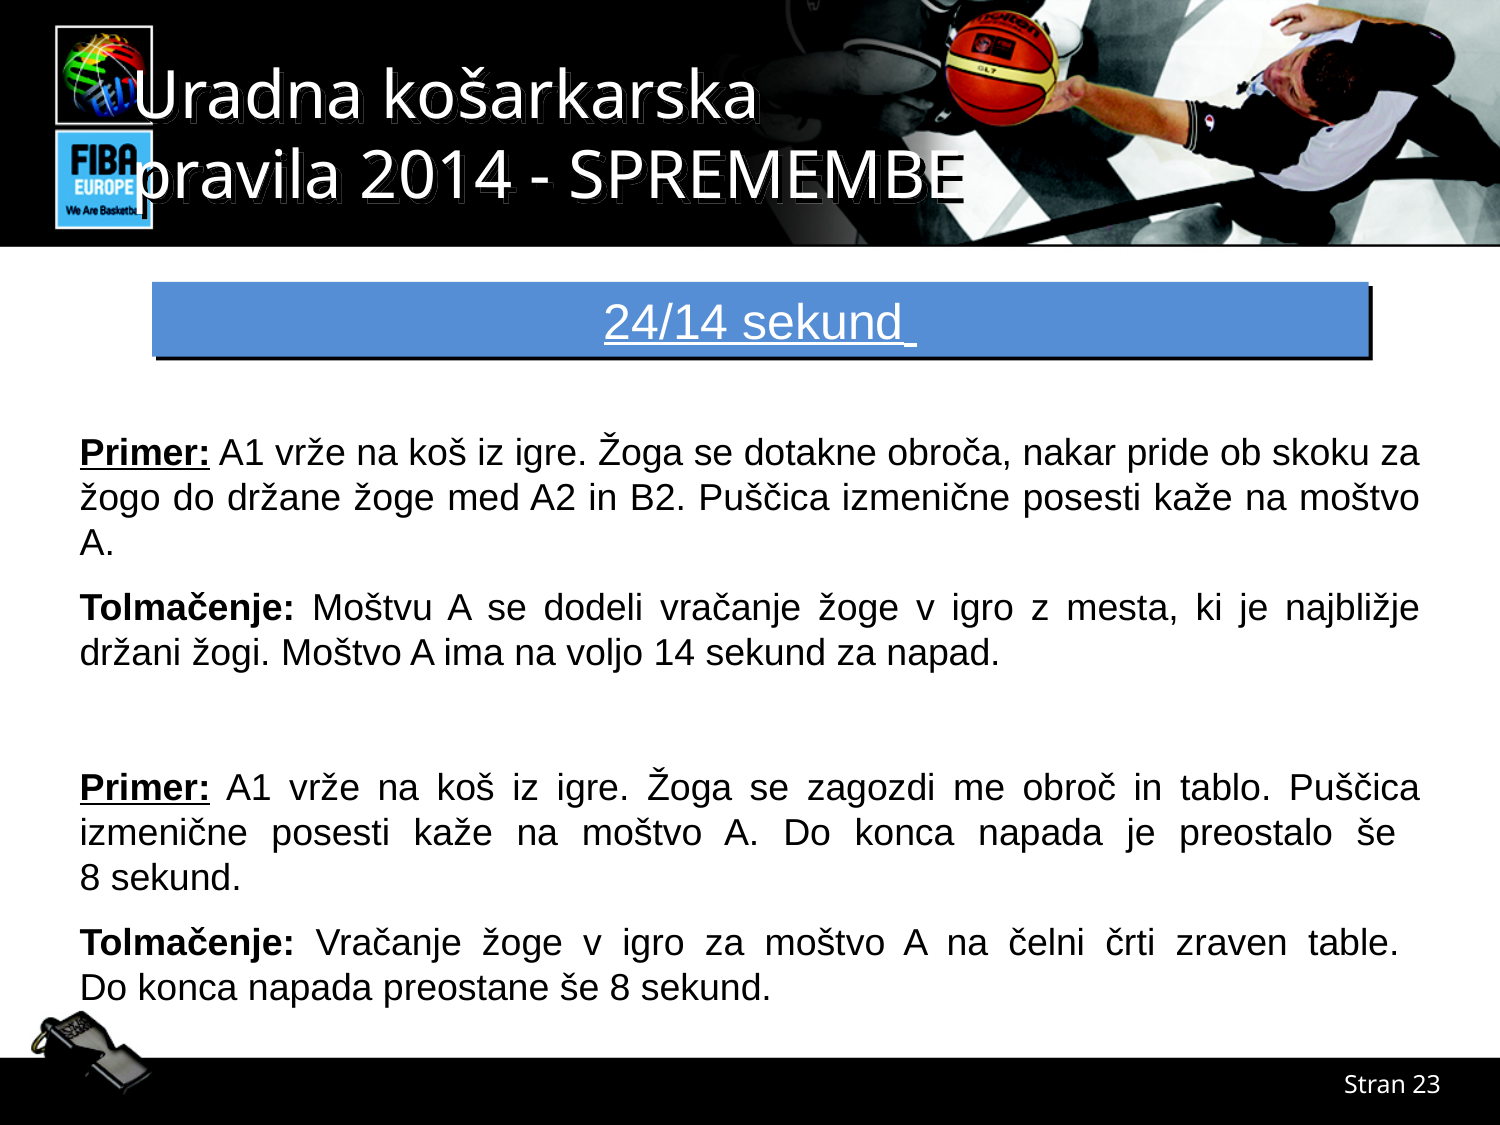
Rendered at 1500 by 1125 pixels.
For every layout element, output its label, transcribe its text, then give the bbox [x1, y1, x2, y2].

picture [0, 0, 1500, 1125]
text_box 24/14 sekund [152, 281, 1369, 357]
text_box Primer: A1 vrže na koš iz igre. Žoga se dotakne obroča, nakar pride ob skoku za žogo do držane žoge med A2 in B2. Puščica izmenične posesti kaže na moštvo A. Tolmačenje: Moštvu A se dodeli vračanje žoge v igro z mesta, ki je najbližje držani žogi. Moštvo A ima na voljo 14 sekund za napad. Primer: A1 vrže na koš iz igre. Žoga se zagozdi me obroč in tablo. Puščica izmenične posesti kaže na moštvo A. Do konca napada je preostalo še 8 sekund. Tolmačenje: Vračanje žoge v igro za moštvo A na čelni črti zraven table. Do konca napada preostane še 8 sekund. [64, 420, 1436, 1016]
